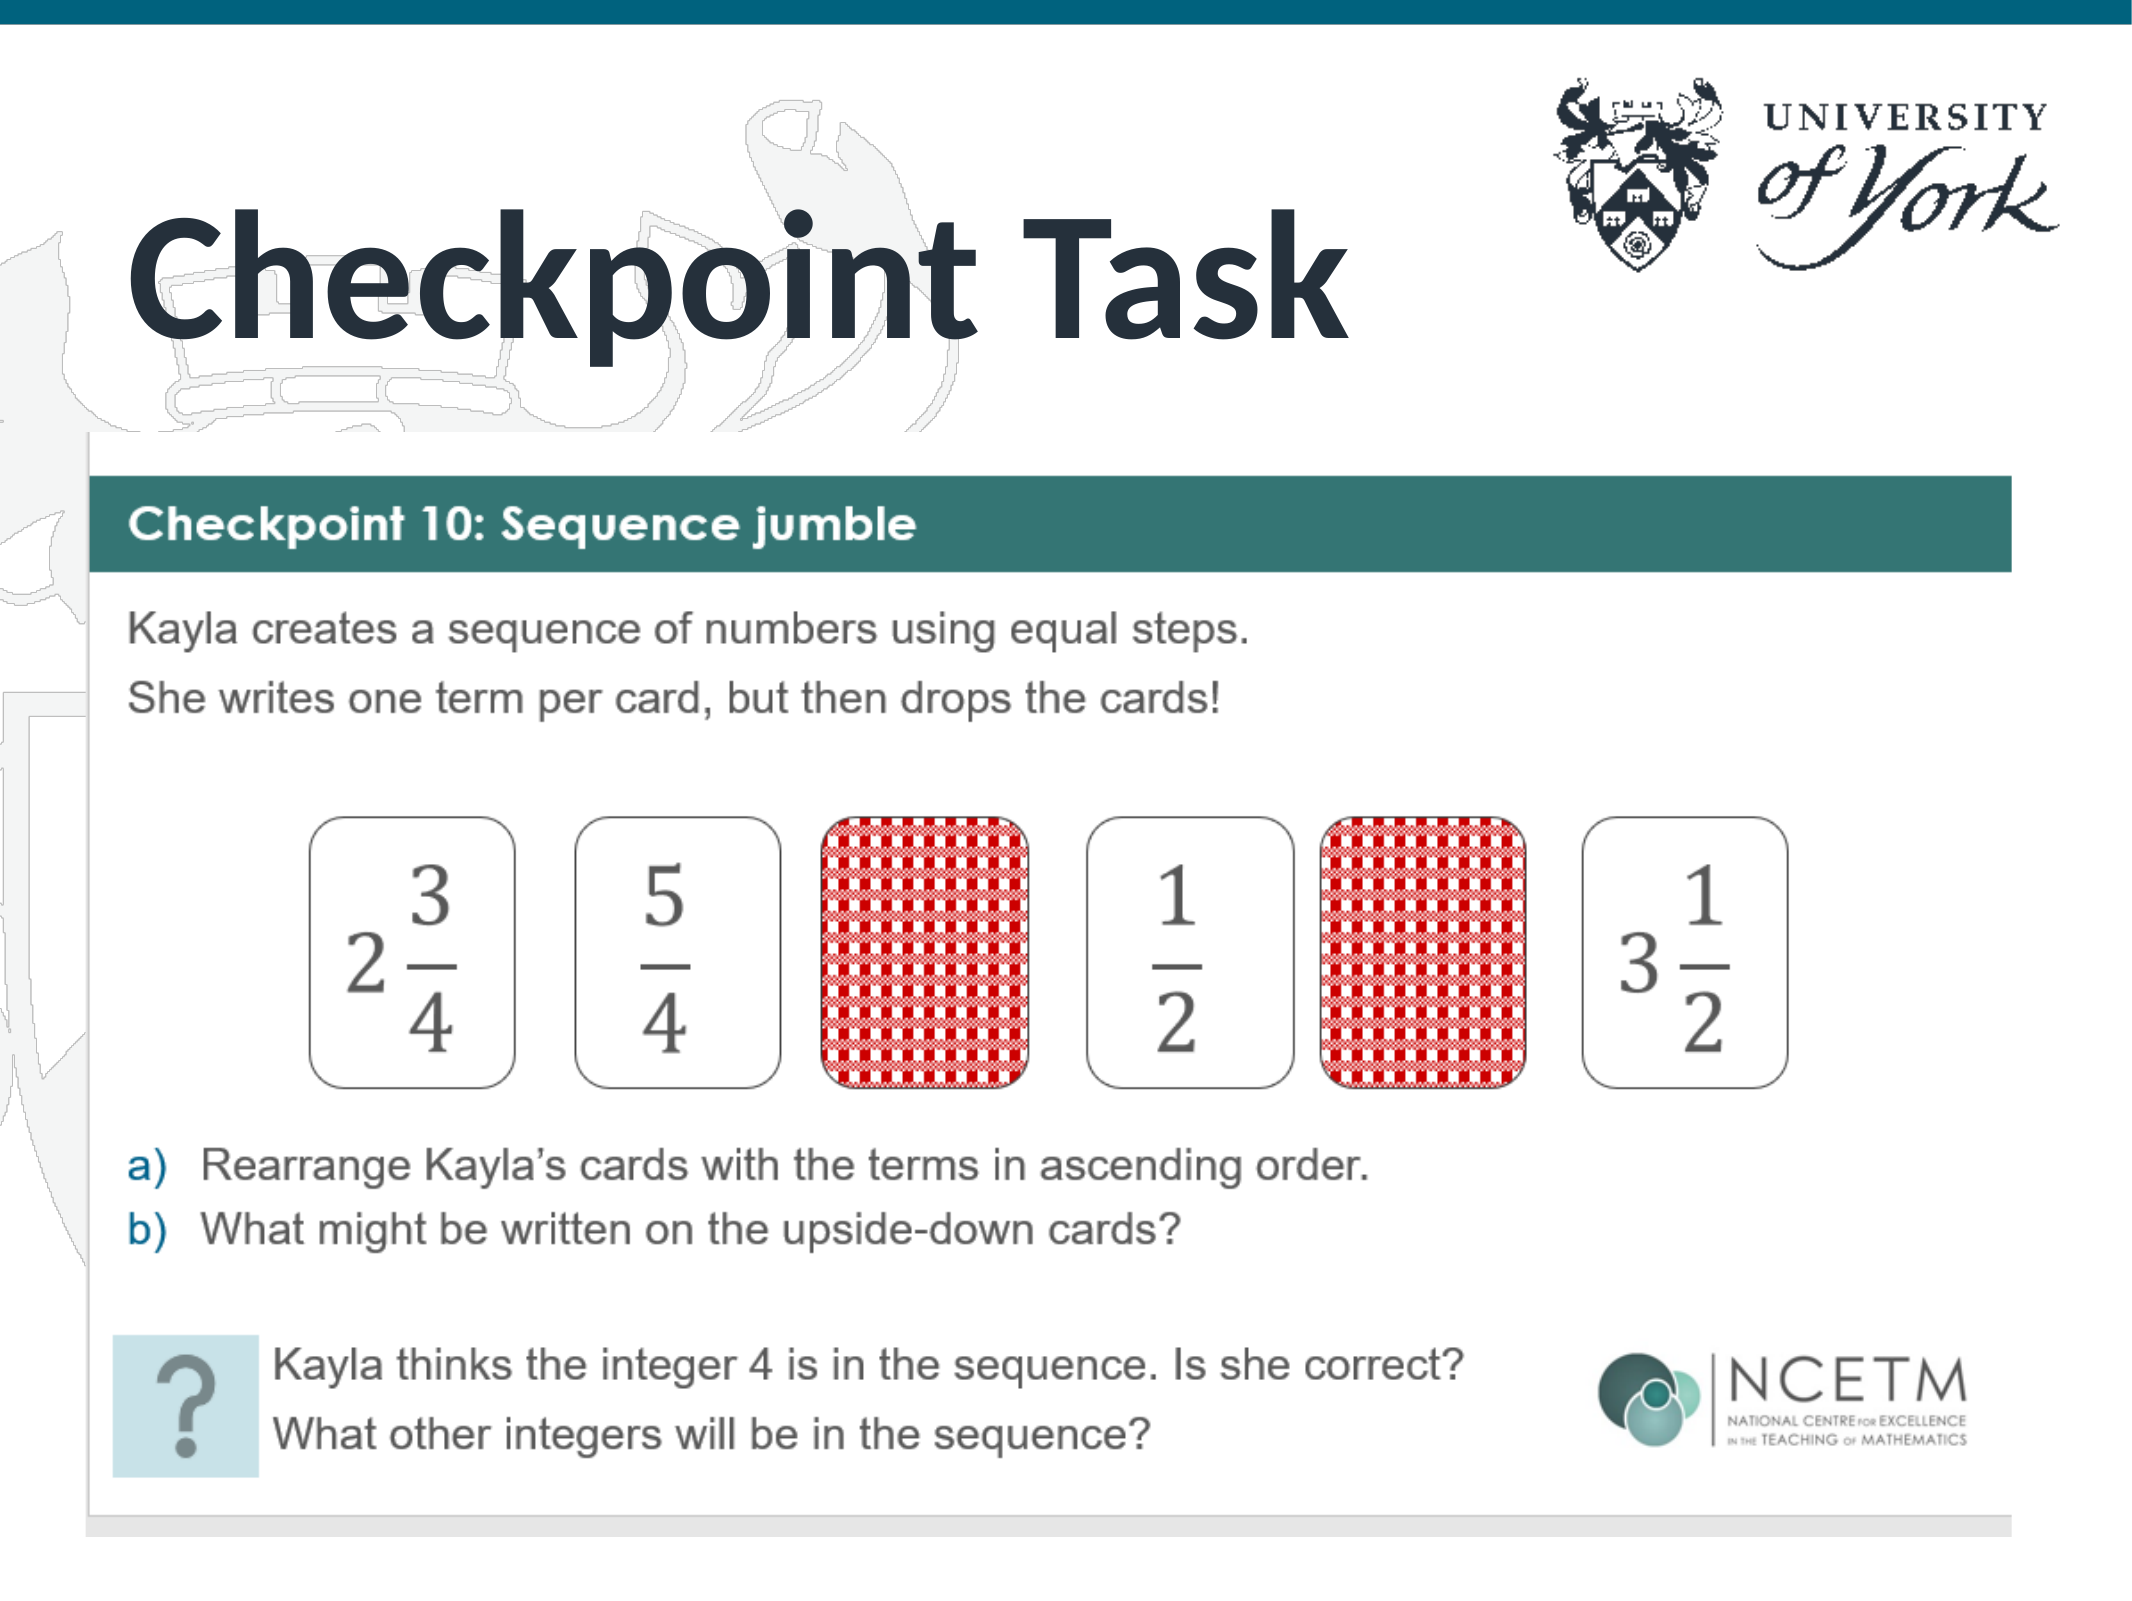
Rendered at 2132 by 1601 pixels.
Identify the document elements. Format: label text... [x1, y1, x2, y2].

title Checkpoint Task [106, 120, 2025, 410]
picture [0, 25, 2132, 1601]
